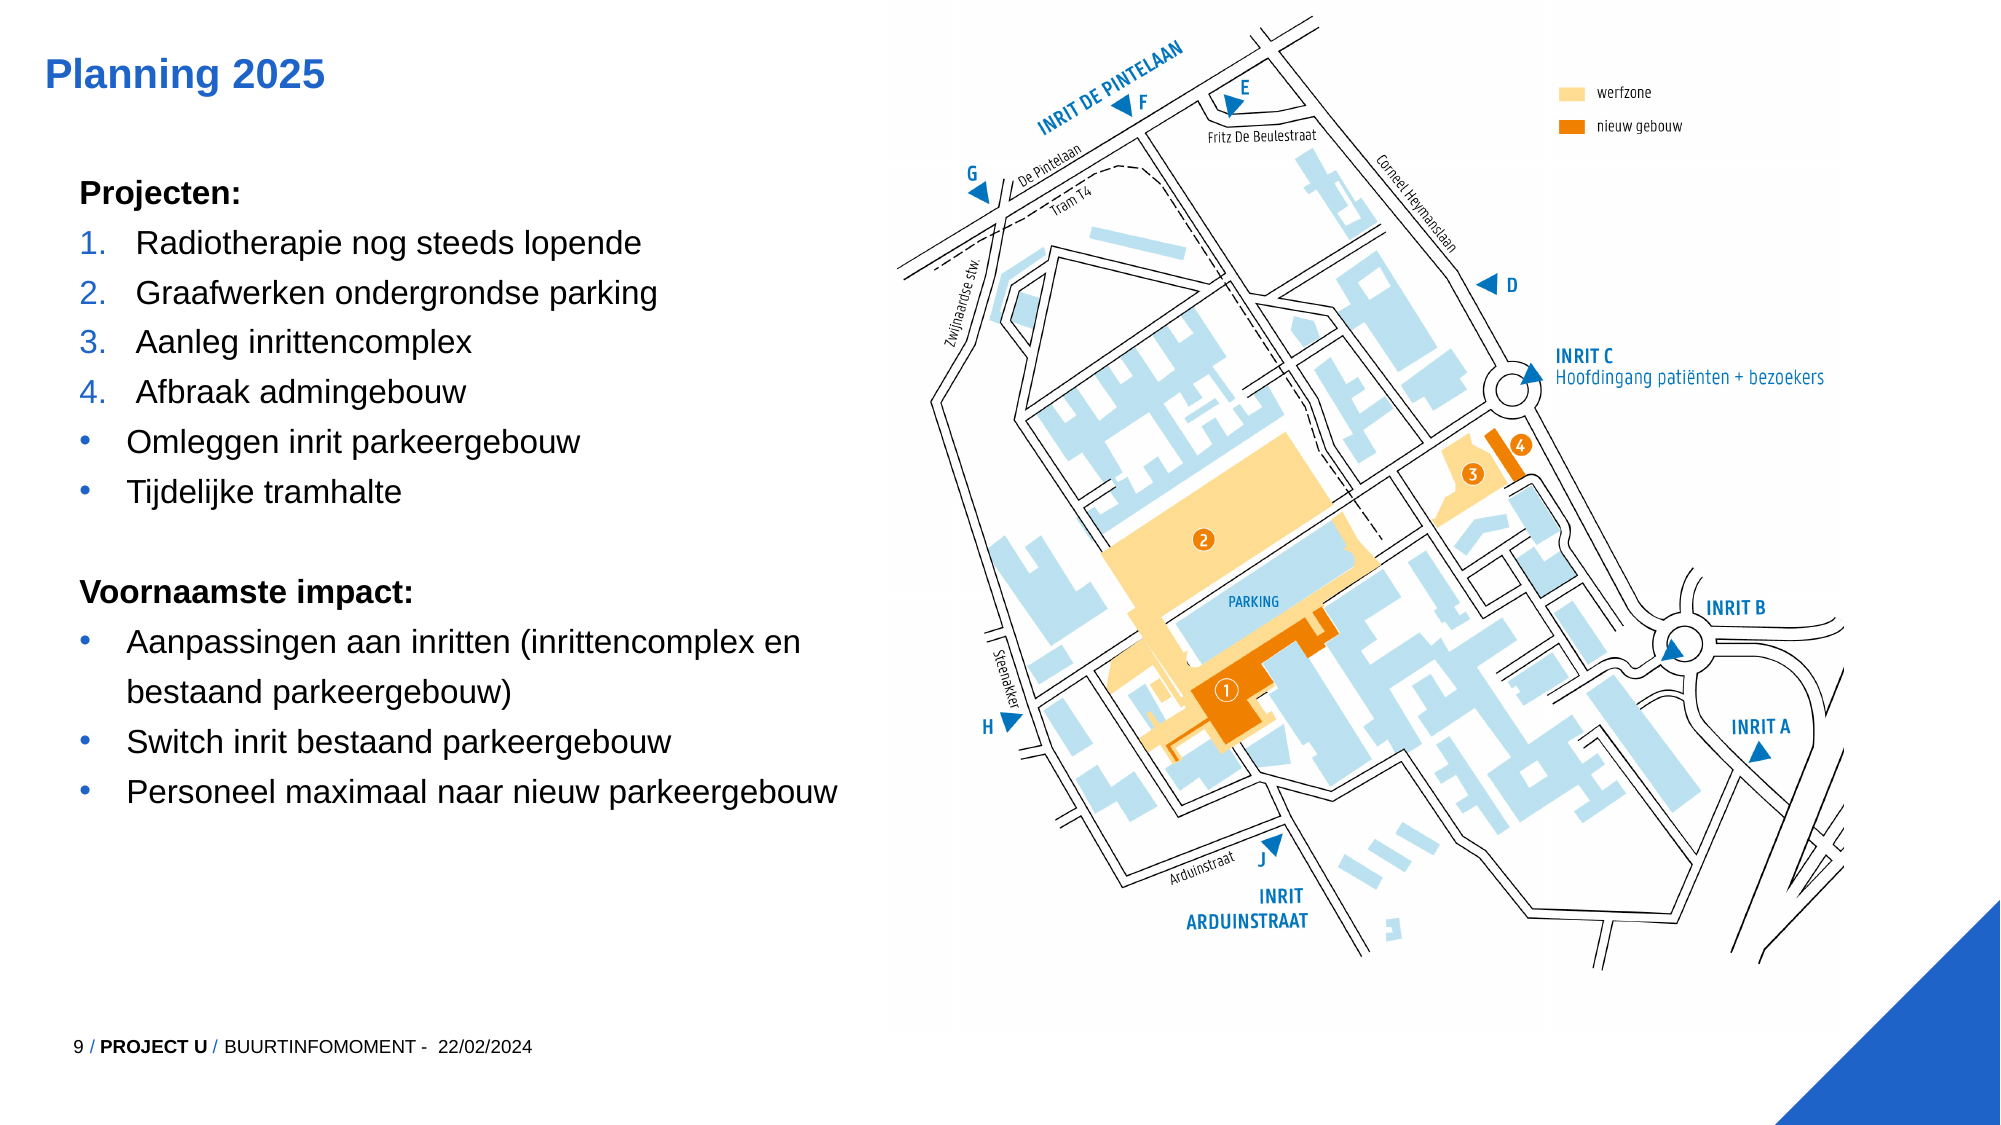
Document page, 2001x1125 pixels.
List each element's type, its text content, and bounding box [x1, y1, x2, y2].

text_box Planning 2025 [44, 41, 880, 139]
text_box Projecten: Radiotherapie nog steeds lopende Graafwerken ondergrondse parking Aanleg inrittencomplex Afbraak admingebouw Omleggen inrit parkeergebouw Tijdelijke tramhalte Voornaamste impact: Aanpassingen aan inritten (inrittencomplex en bestaand parkeergebouw) Switch inrit bestaand parkeergebouw Personeel maximaal naar nieuw parkeergebouw [64, 153, 855, 1017]
slide_number 9 [44, 1035, 84, 1081]
footer BUURTINFOMOMENT - 22/02/2024 [224, 1035, 855, 1081]
picture [885, 0, 1844, 1032]
